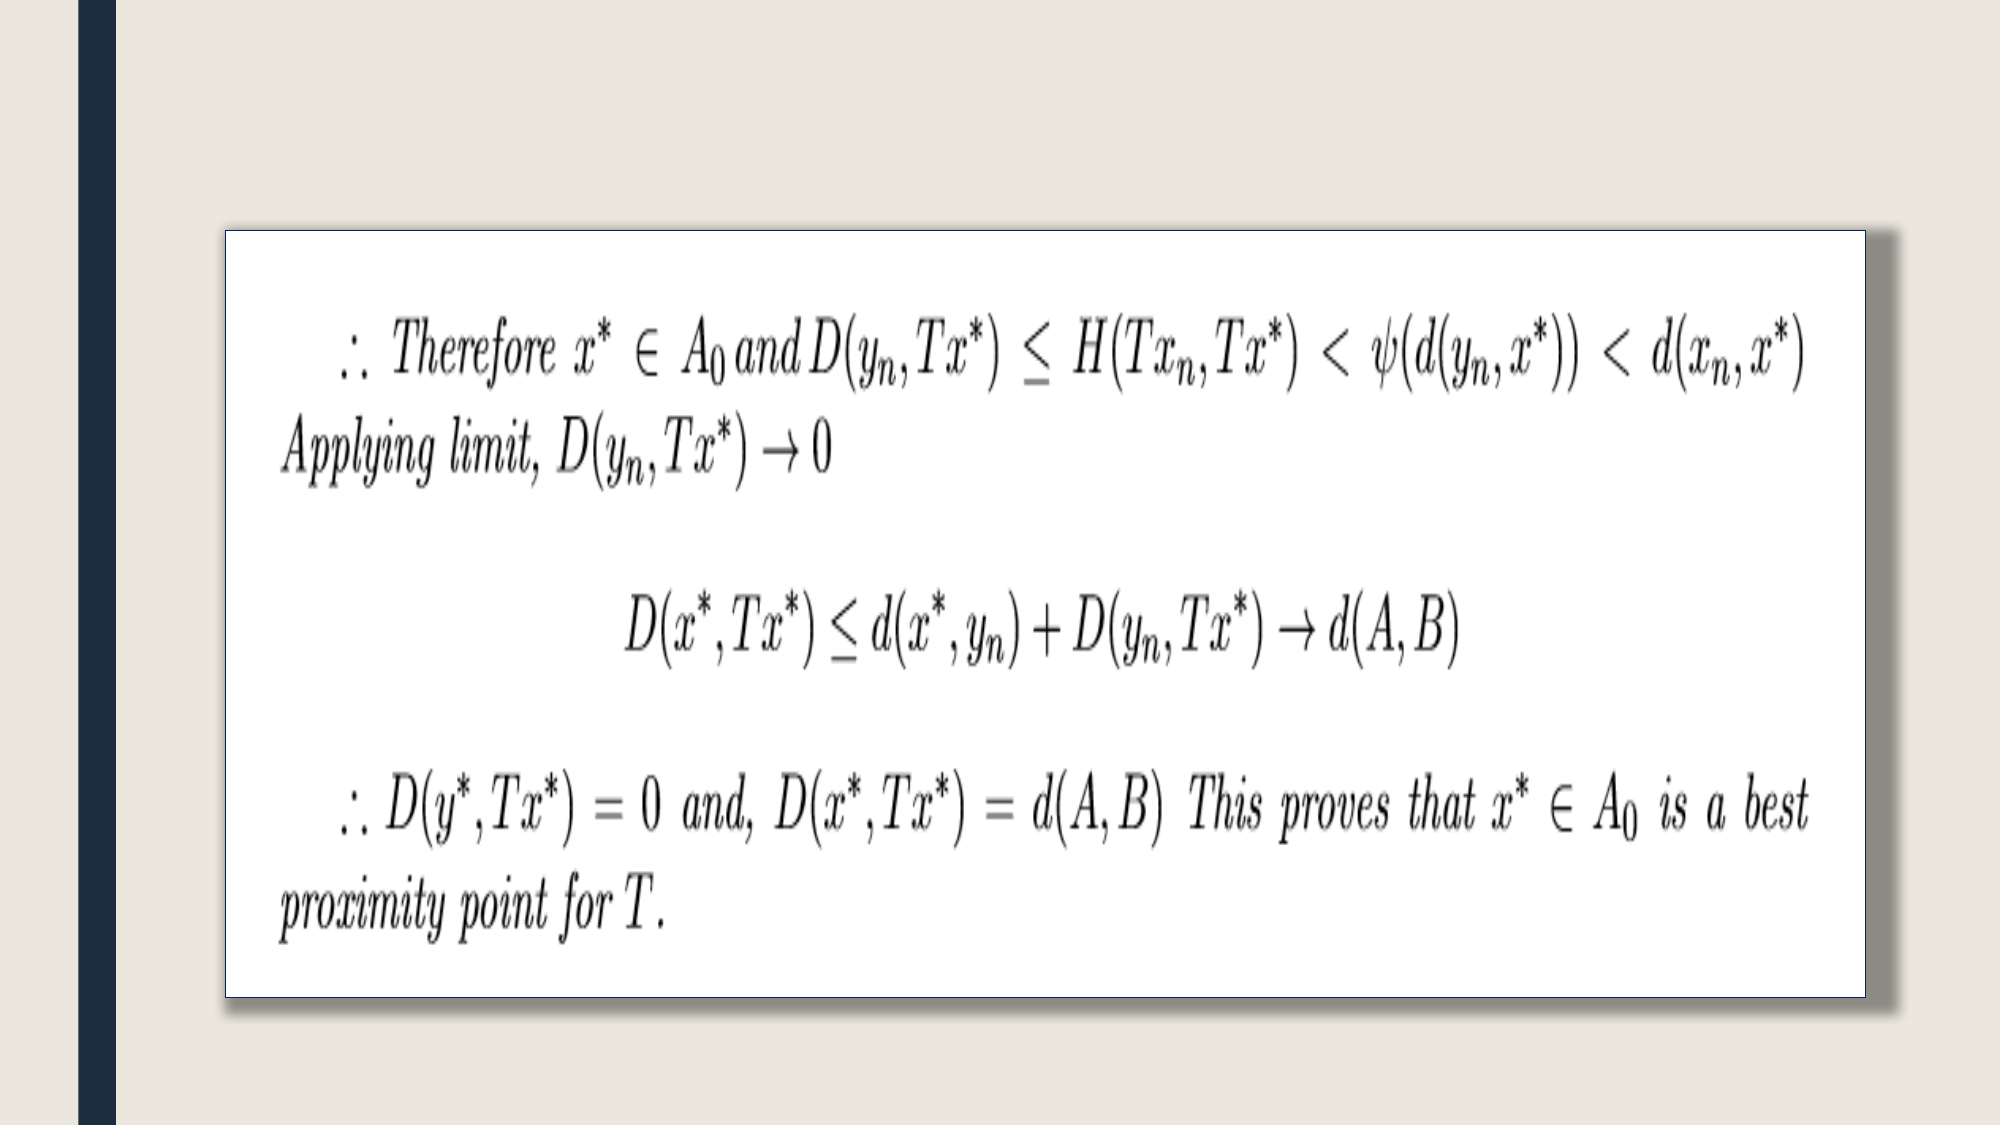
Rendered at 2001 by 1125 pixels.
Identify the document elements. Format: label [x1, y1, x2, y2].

list [224, 230, 1866, 998]
